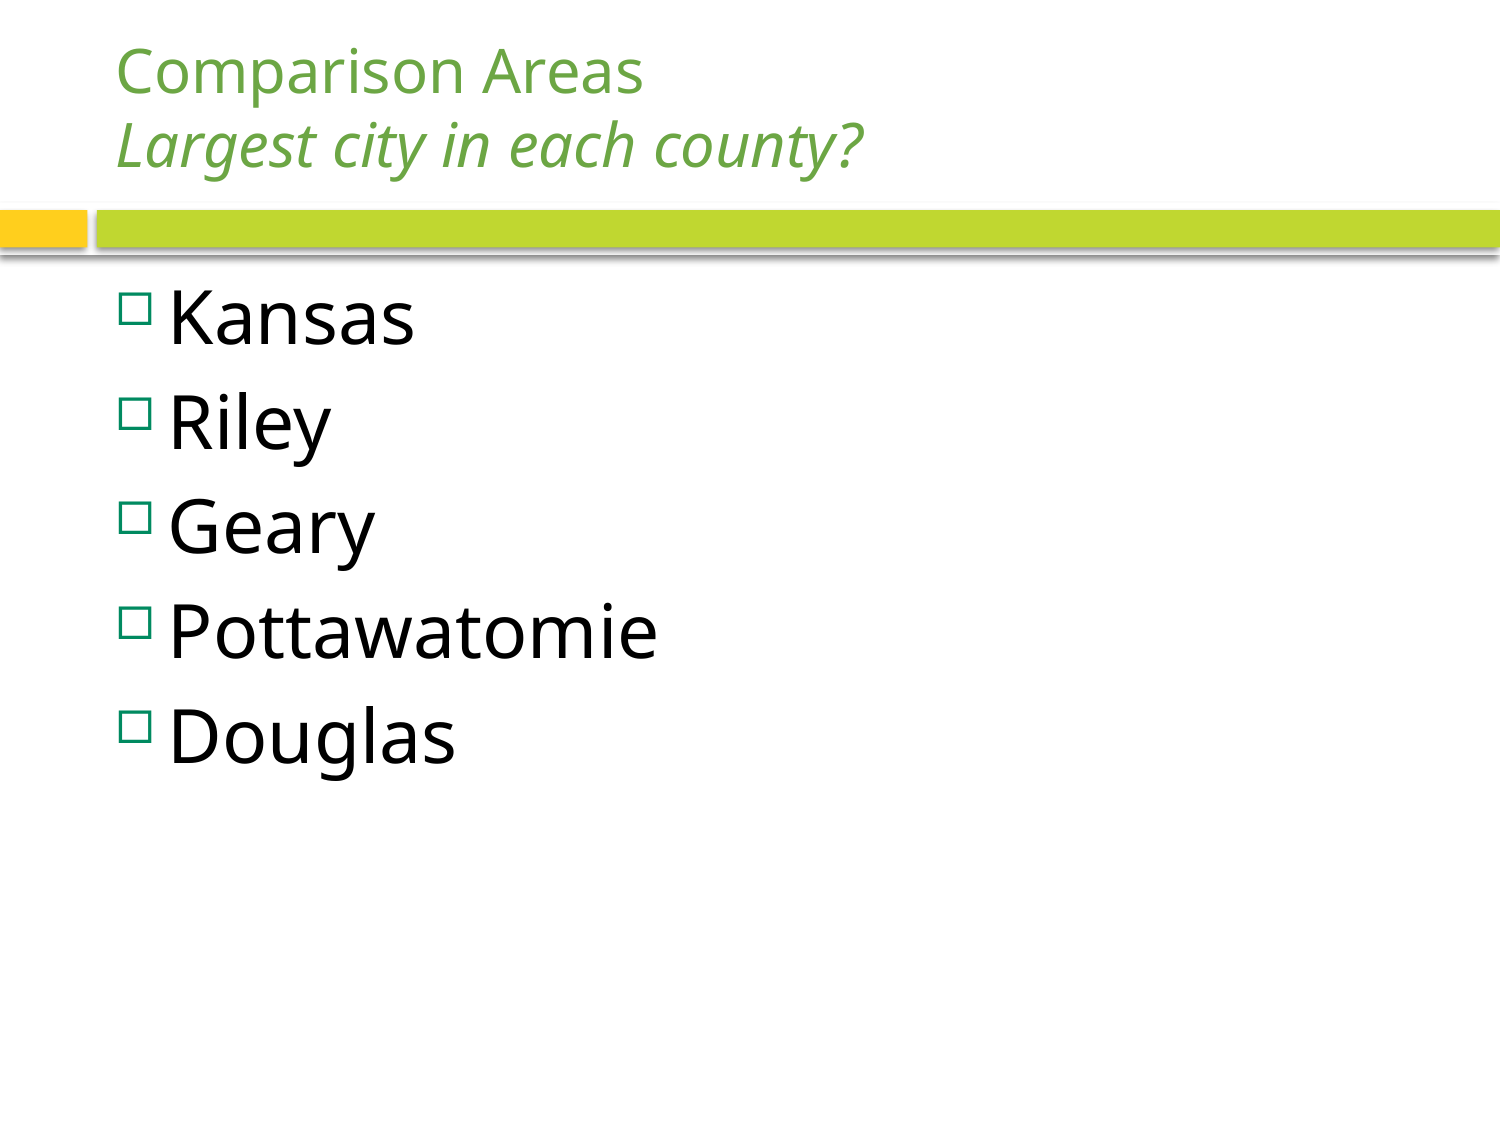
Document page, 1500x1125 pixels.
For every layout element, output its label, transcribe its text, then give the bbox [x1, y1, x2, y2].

title Comparison Areas Largest city in each county? [100, 24, 1438, 188]
list Kansas Riley Geary Pottawatomie Douglas [100, 262, 1438, 1000]
